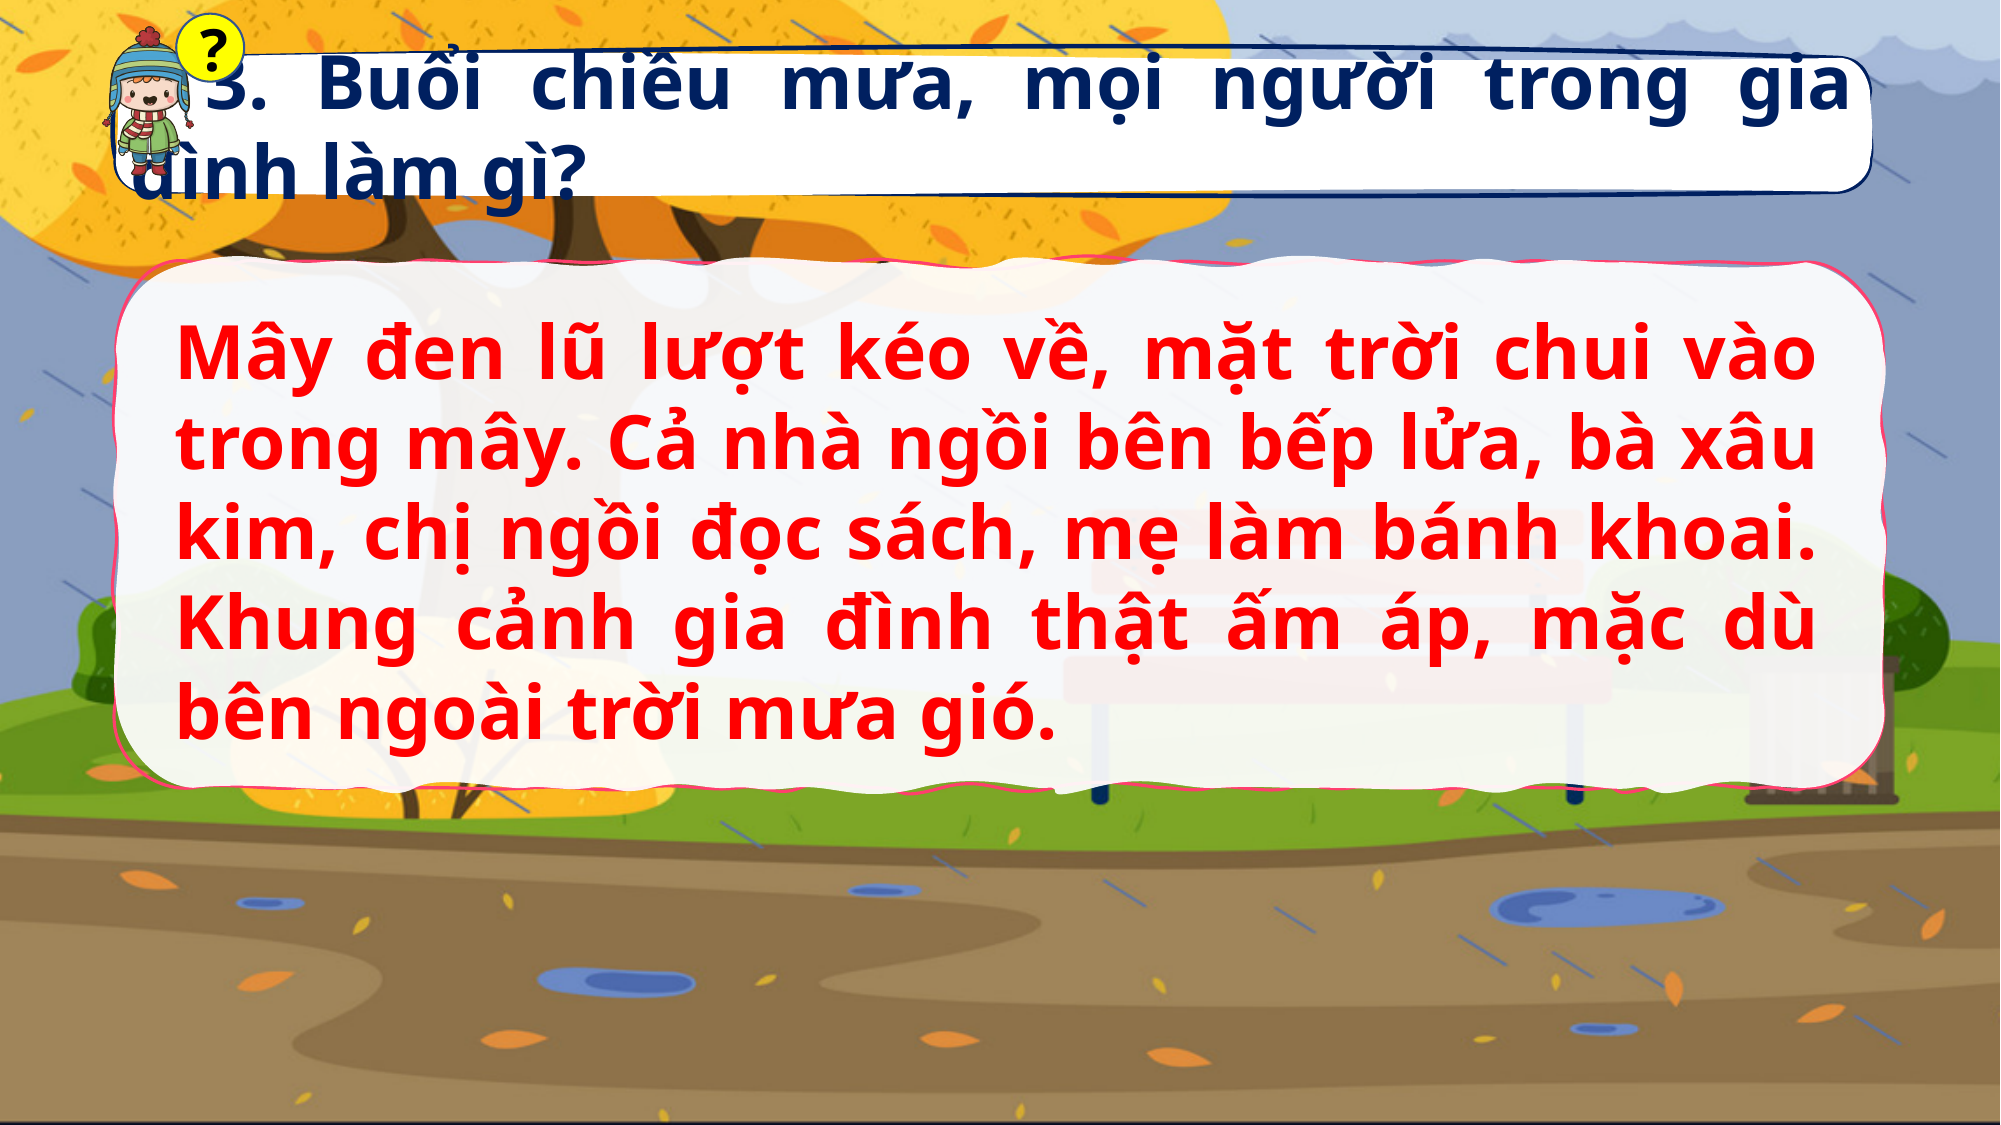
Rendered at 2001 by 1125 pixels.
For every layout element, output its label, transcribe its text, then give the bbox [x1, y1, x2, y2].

text_box [1139, 786, 1702, 794]
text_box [102, 13, 1870, 192]
text_box [984, 786, 1101, 795]
text_box [1717, 786, 1828, 791]
picture [0, 0, 2000, 1125]
text_box Mây đen lũ lượt kéo về, mặt trời chui vào trong mây. Cả nhà ngồi bên bếp lửa, bà xâu kim, chị ngồi đọc sách, mẹ làm bánh khoai. Khung cảnh gia đình thật ấm áp, mặc dù bên ngoài trời mưa gió. [160, 296, 1835, 786]
text_box [165, 786, 955, 795]
text_box [111, 254, 1887, 785]
